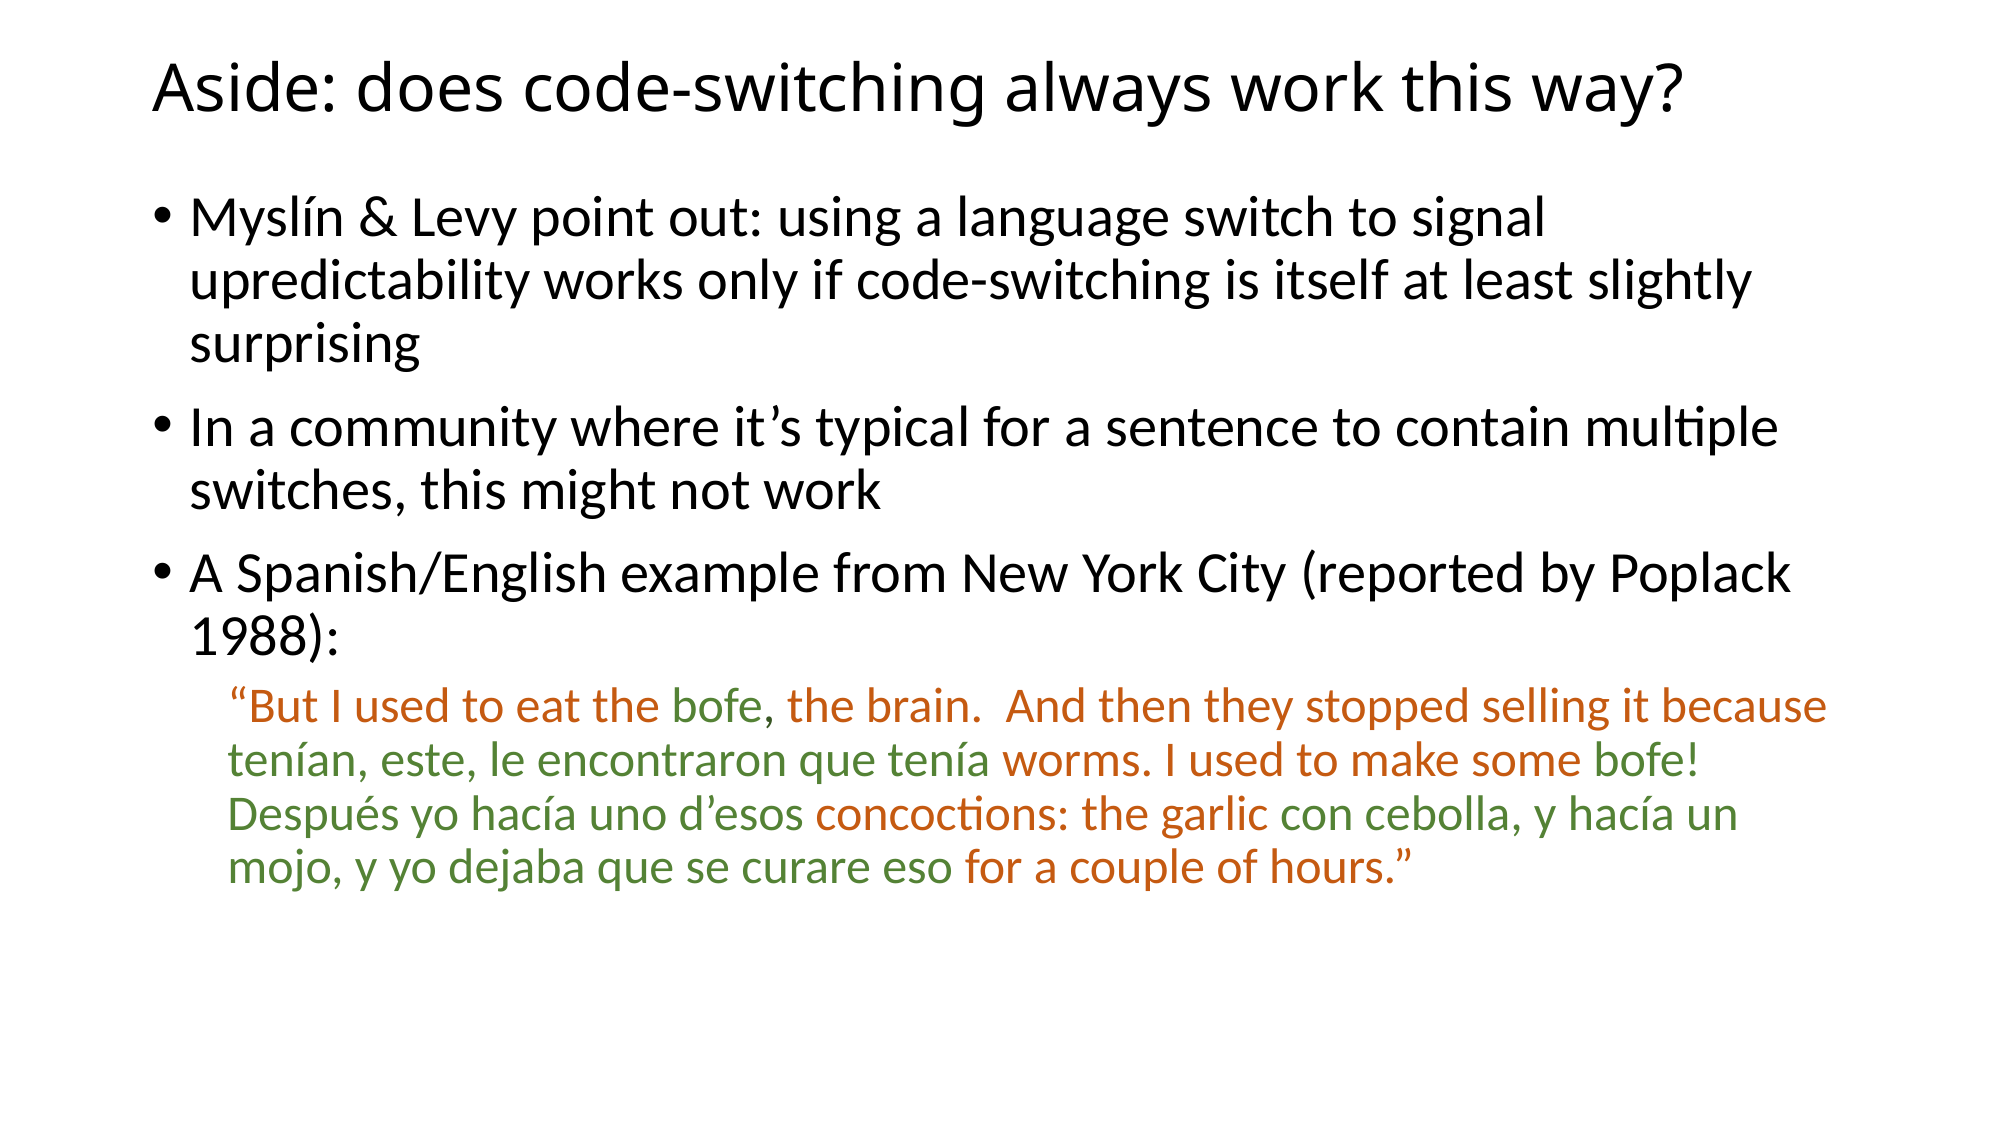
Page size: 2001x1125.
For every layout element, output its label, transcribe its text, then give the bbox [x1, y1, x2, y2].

title Aside: does code-switching always work this way? [137, 29, 1863, 150]
list Myslín & Levy point out: using a language switch to signal upredictability works only if code-switching is itself at least slightly surprising In a community where it’s typical for a sentence to contain multiple switches, this might not work A Spanish/English example from New York City (reported by Poplack 1988): “But I used to eat the bofe, the brain. And then they stopped selling it because tenían, este, le encontraron que tenía worms. I used to make some bofe! Después yo hacía uno d’esos concoctions: the garlic con cebolla, y hacía un mojo, y yo dejaba que se curare eso for a couple of hours.” [137, 178, 1863, 1014]
